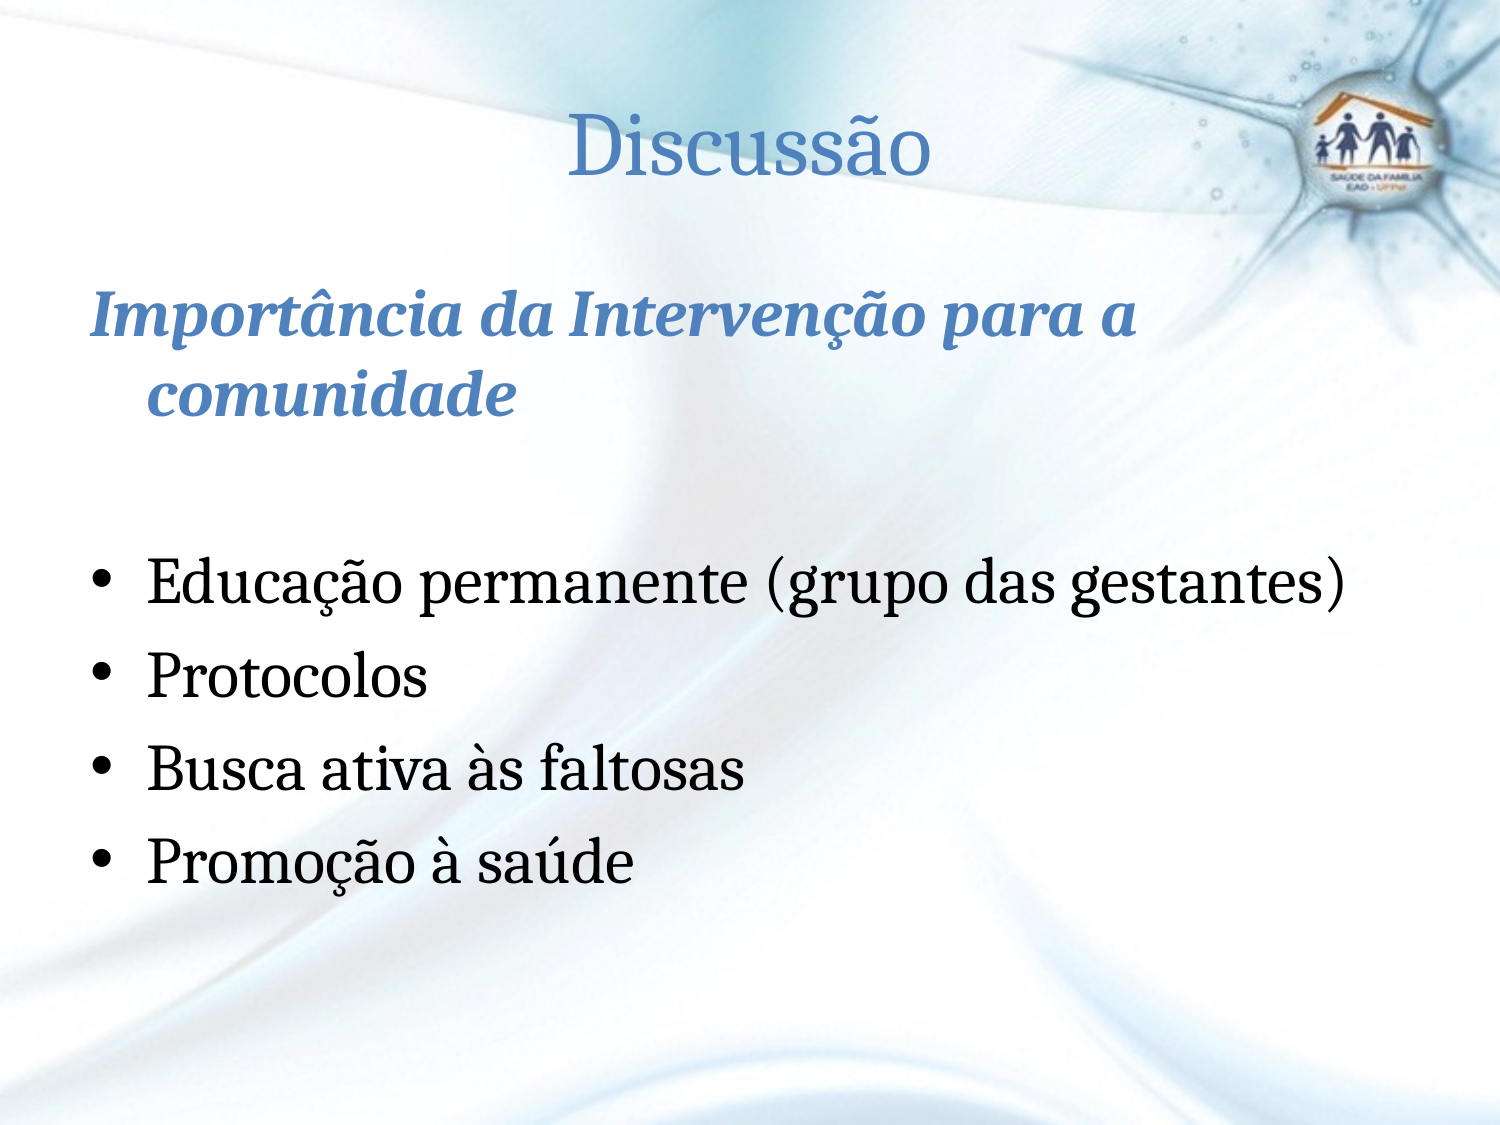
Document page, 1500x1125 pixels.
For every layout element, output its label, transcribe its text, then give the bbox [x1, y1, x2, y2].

title Discussão [75, 45, 1425, 233]
list Importância da Intervenção para a comunidade Educação permanente (grupo das gestantes) Protocolos Busca ativa às faltosas Promoção à saúde [75, 262, 1447, 1005]
picture [0, 0, 1500, 1125]
